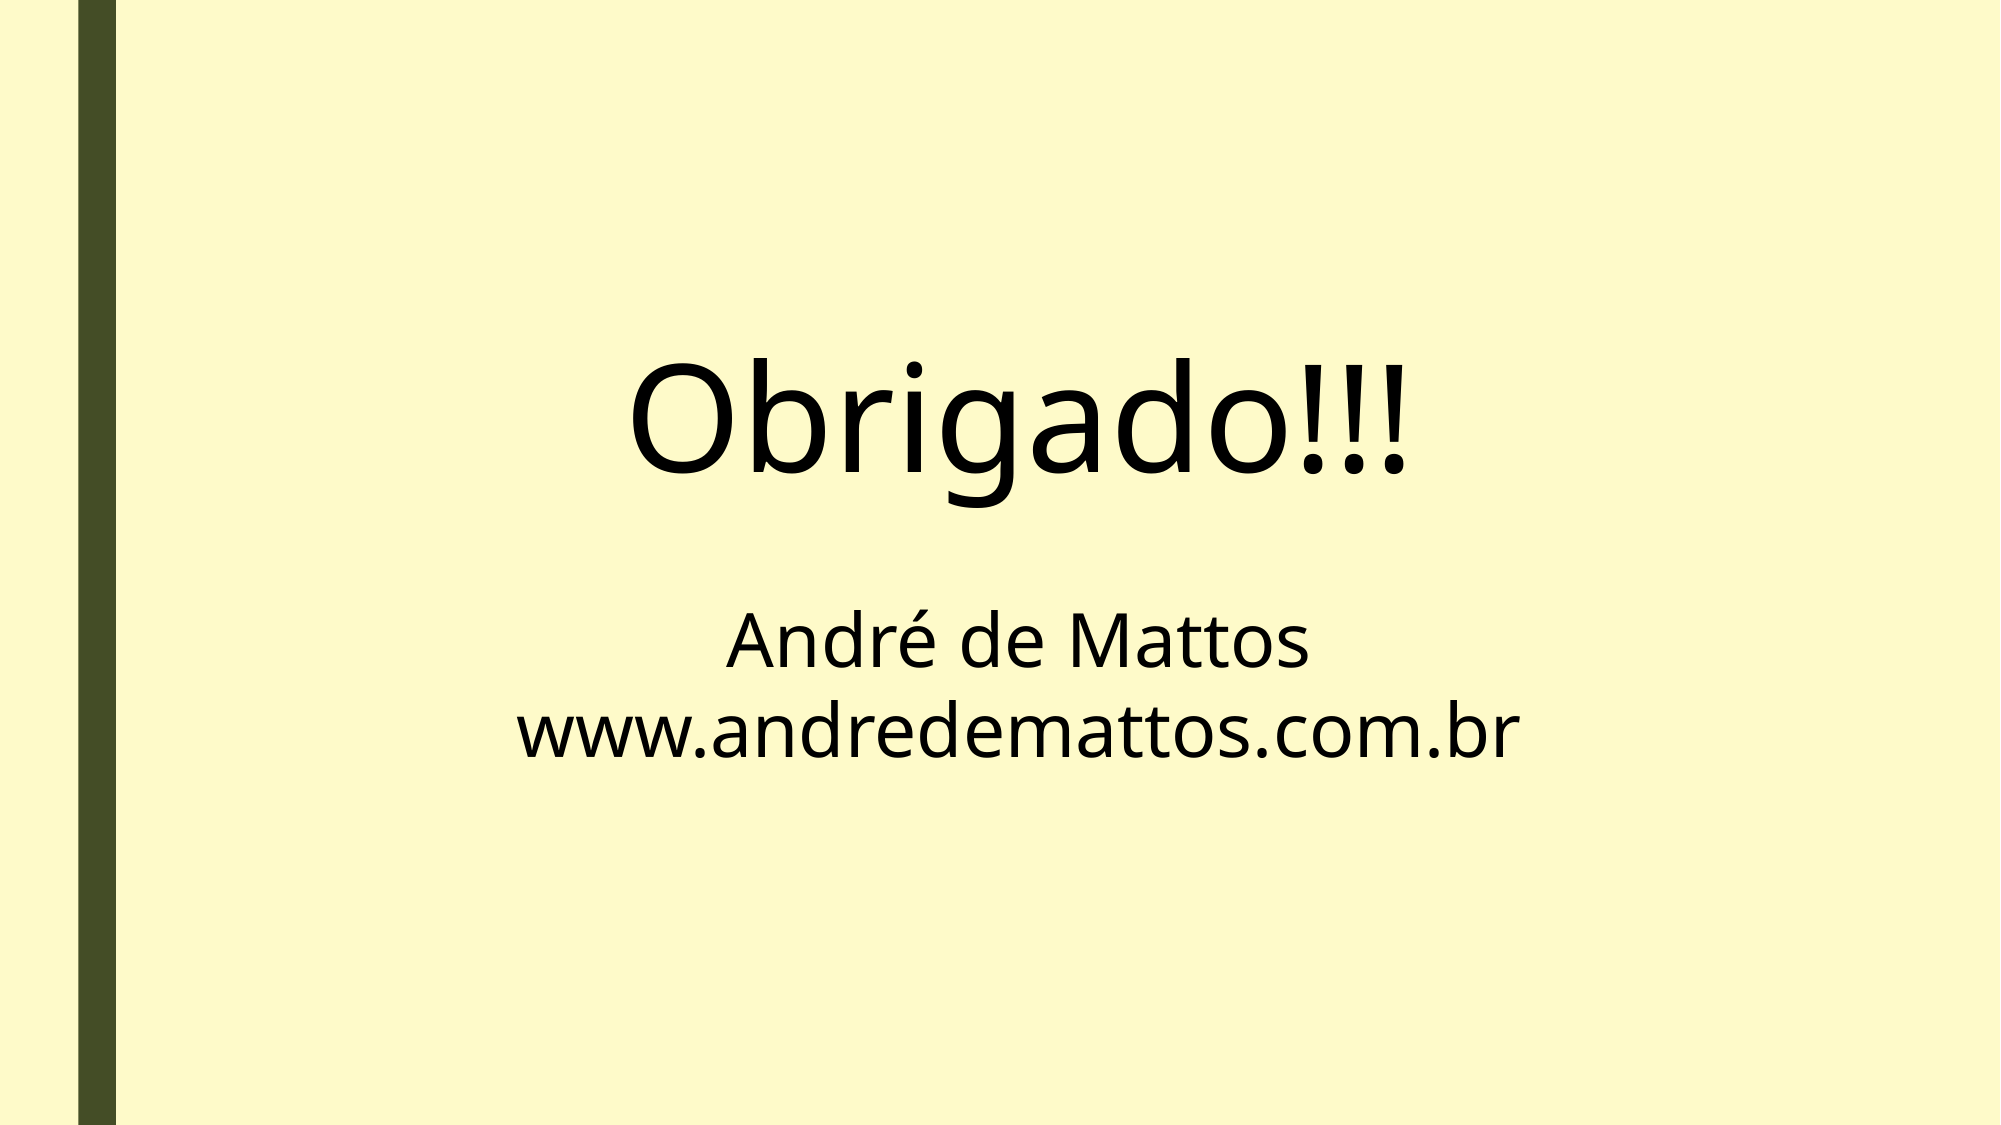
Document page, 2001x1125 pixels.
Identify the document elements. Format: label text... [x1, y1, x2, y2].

text_box Obrigado!!! André de Mattos www.andredemattos.com.br [389, 315, 1650, 780]
